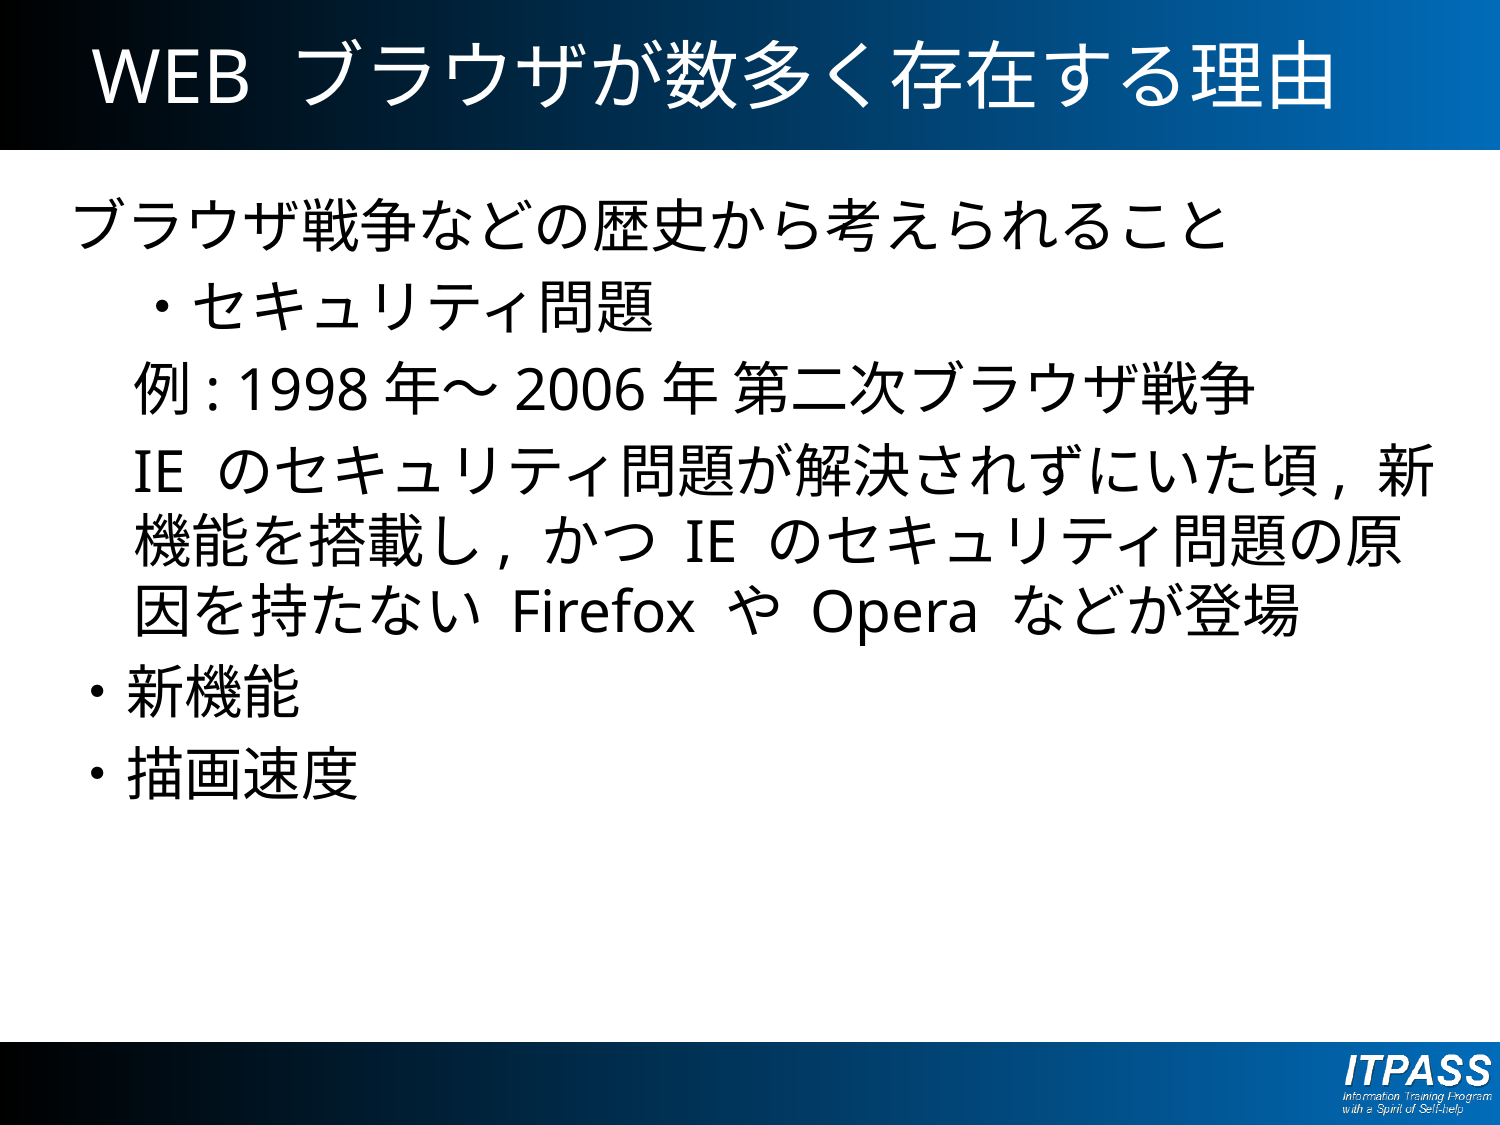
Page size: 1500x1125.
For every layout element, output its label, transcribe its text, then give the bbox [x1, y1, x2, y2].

picture [1335, 1043, 1499, 1119]
list ブラウザ戦争などの歴史から考えられること ・セキュリティ問題 例: 1998年～2006年 第二次ブラウザ戦争 IE のセキュリティ問題が解決されずにいた頃, 新機能を搭載し, かつ IE のセキュリティ問題の原因を持たない Firefox や Opera などが登場 ・新機能 ・描画速度 [53, 181, 1459, 1012]
title WEB ブラウザが数多く存在する理由 [76, 16, 1388, 131]
